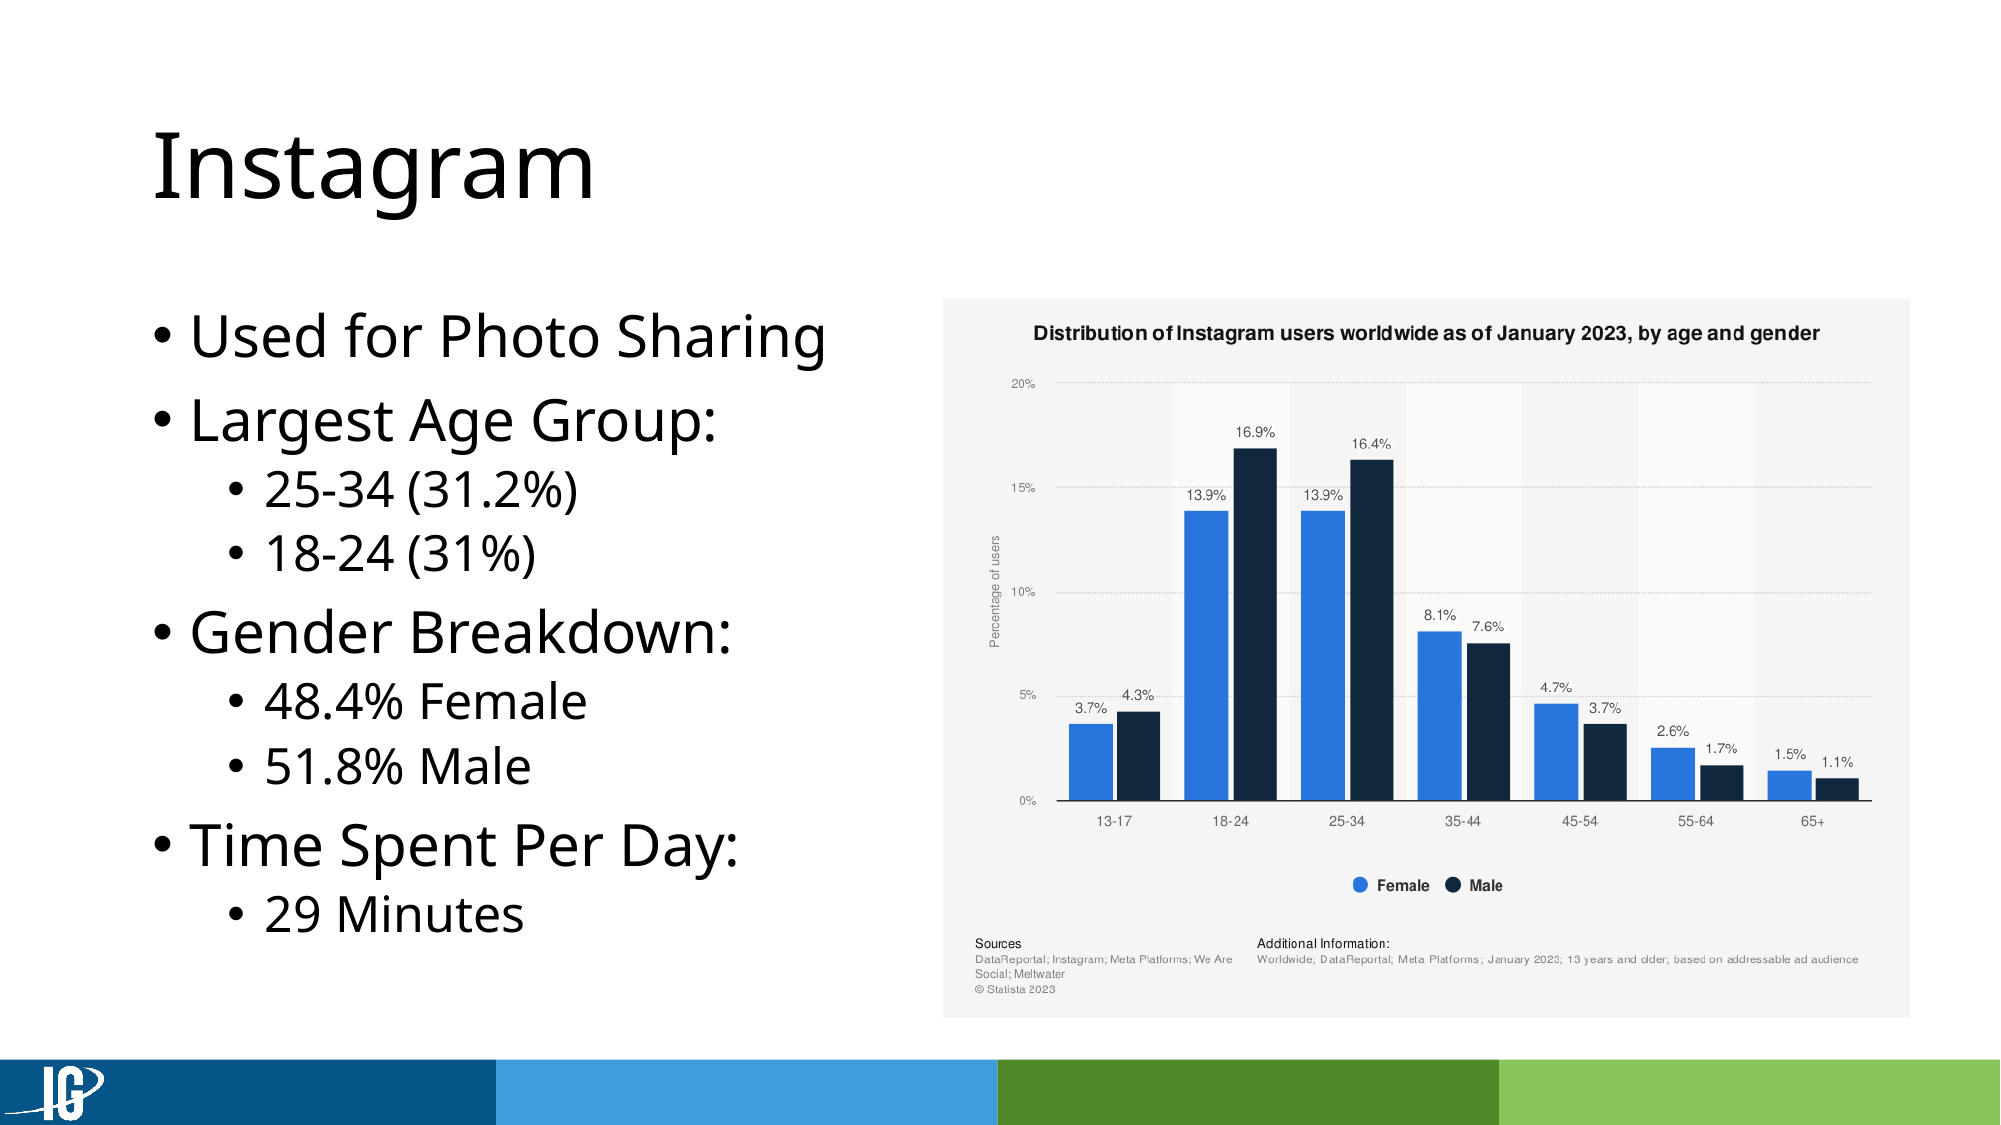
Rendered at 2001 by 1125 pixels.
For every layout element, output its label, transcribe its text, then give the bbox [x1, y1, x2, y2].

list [943, 299, 1910, 1018]
list Used for Photo Sharing Largest Age Group: 25-34 (31.2%) 18-24 (31%) Gender Breakdown: 48.4% Female 51.8% Male Time Spent Per Day: 29 Minutes [137, 299, 943, 1014]
picture [0, 1063, 108, 1123]
title Instagram [137, 59, 1863, 278]
